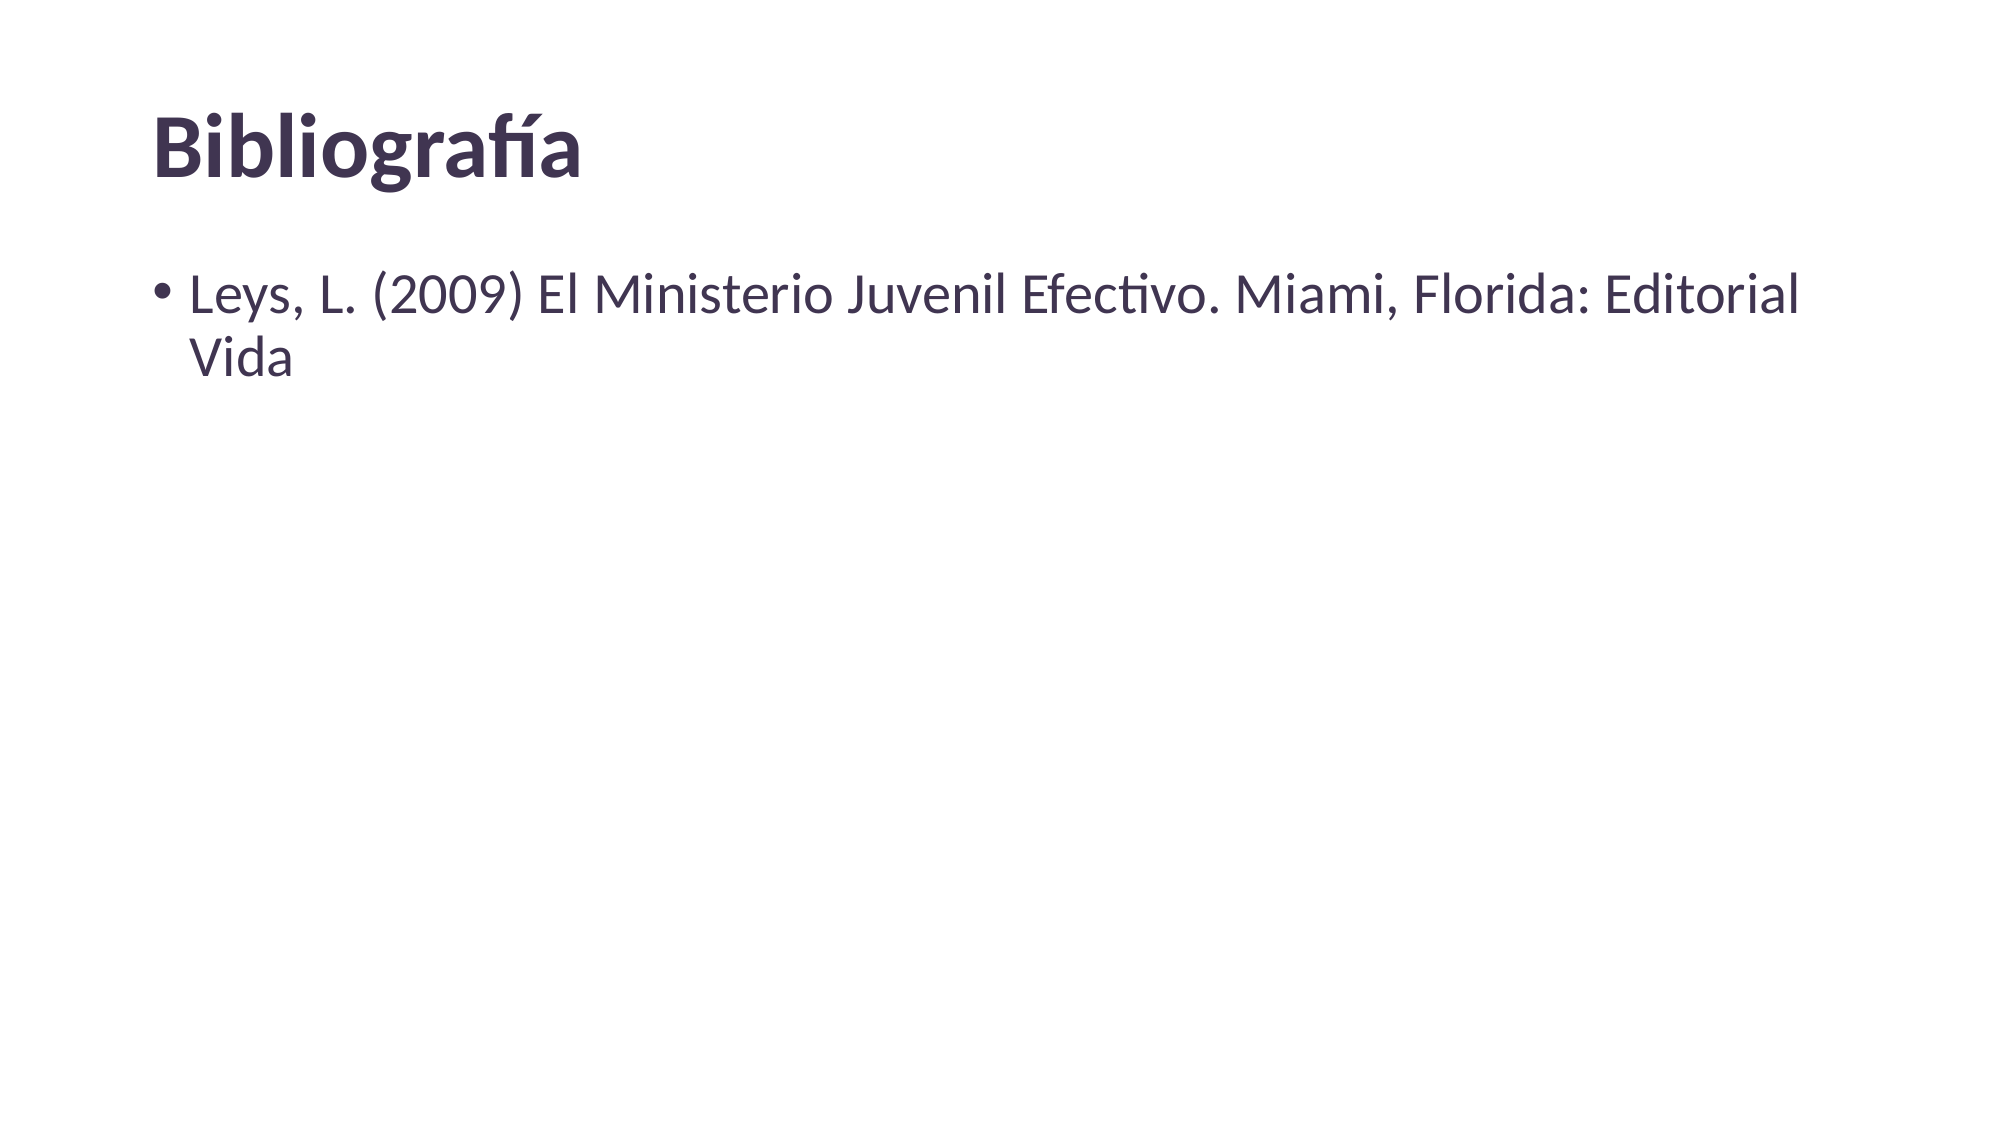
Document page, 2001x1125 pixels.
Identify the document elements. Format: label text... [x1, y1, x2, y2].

list Leys, L. (2009) El Ministerio Juvenil Efectivo. Miami, Florida: Editorial Vida [137, 255, 1863, 1014]
title Bibliografía [137, 54, 1863, 241]
